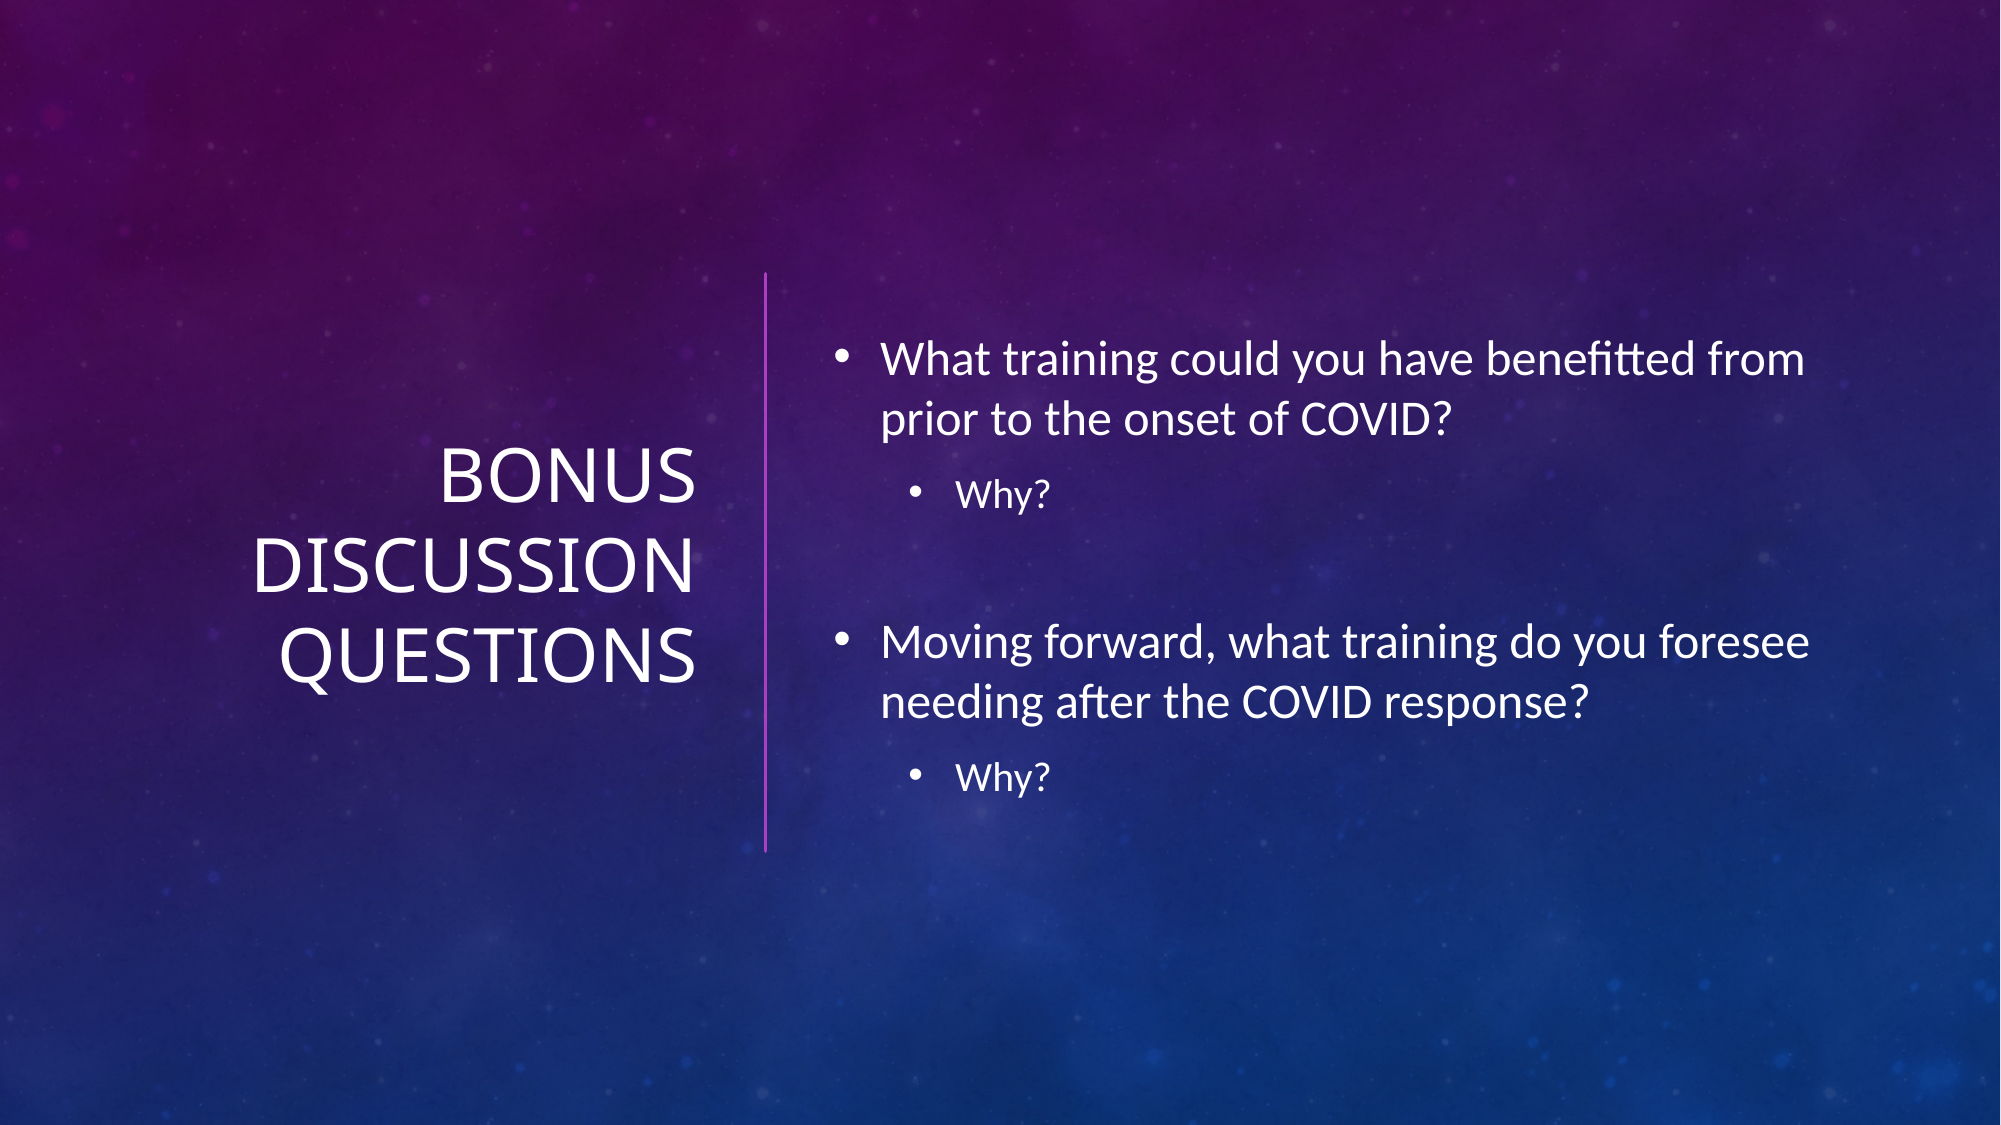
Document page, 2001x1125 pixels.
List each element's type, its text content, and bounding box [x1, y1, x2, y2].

list What training could you have benefitted from prior to the onset of COVID? Why? Moving forward, what training do you foresee needing after the COVID response? Why? [818, 188, 1888, 937]
text_box [0, 0, 2000, 1125]
title Bonus Discussion Questions [112, 188, 713, 937]
